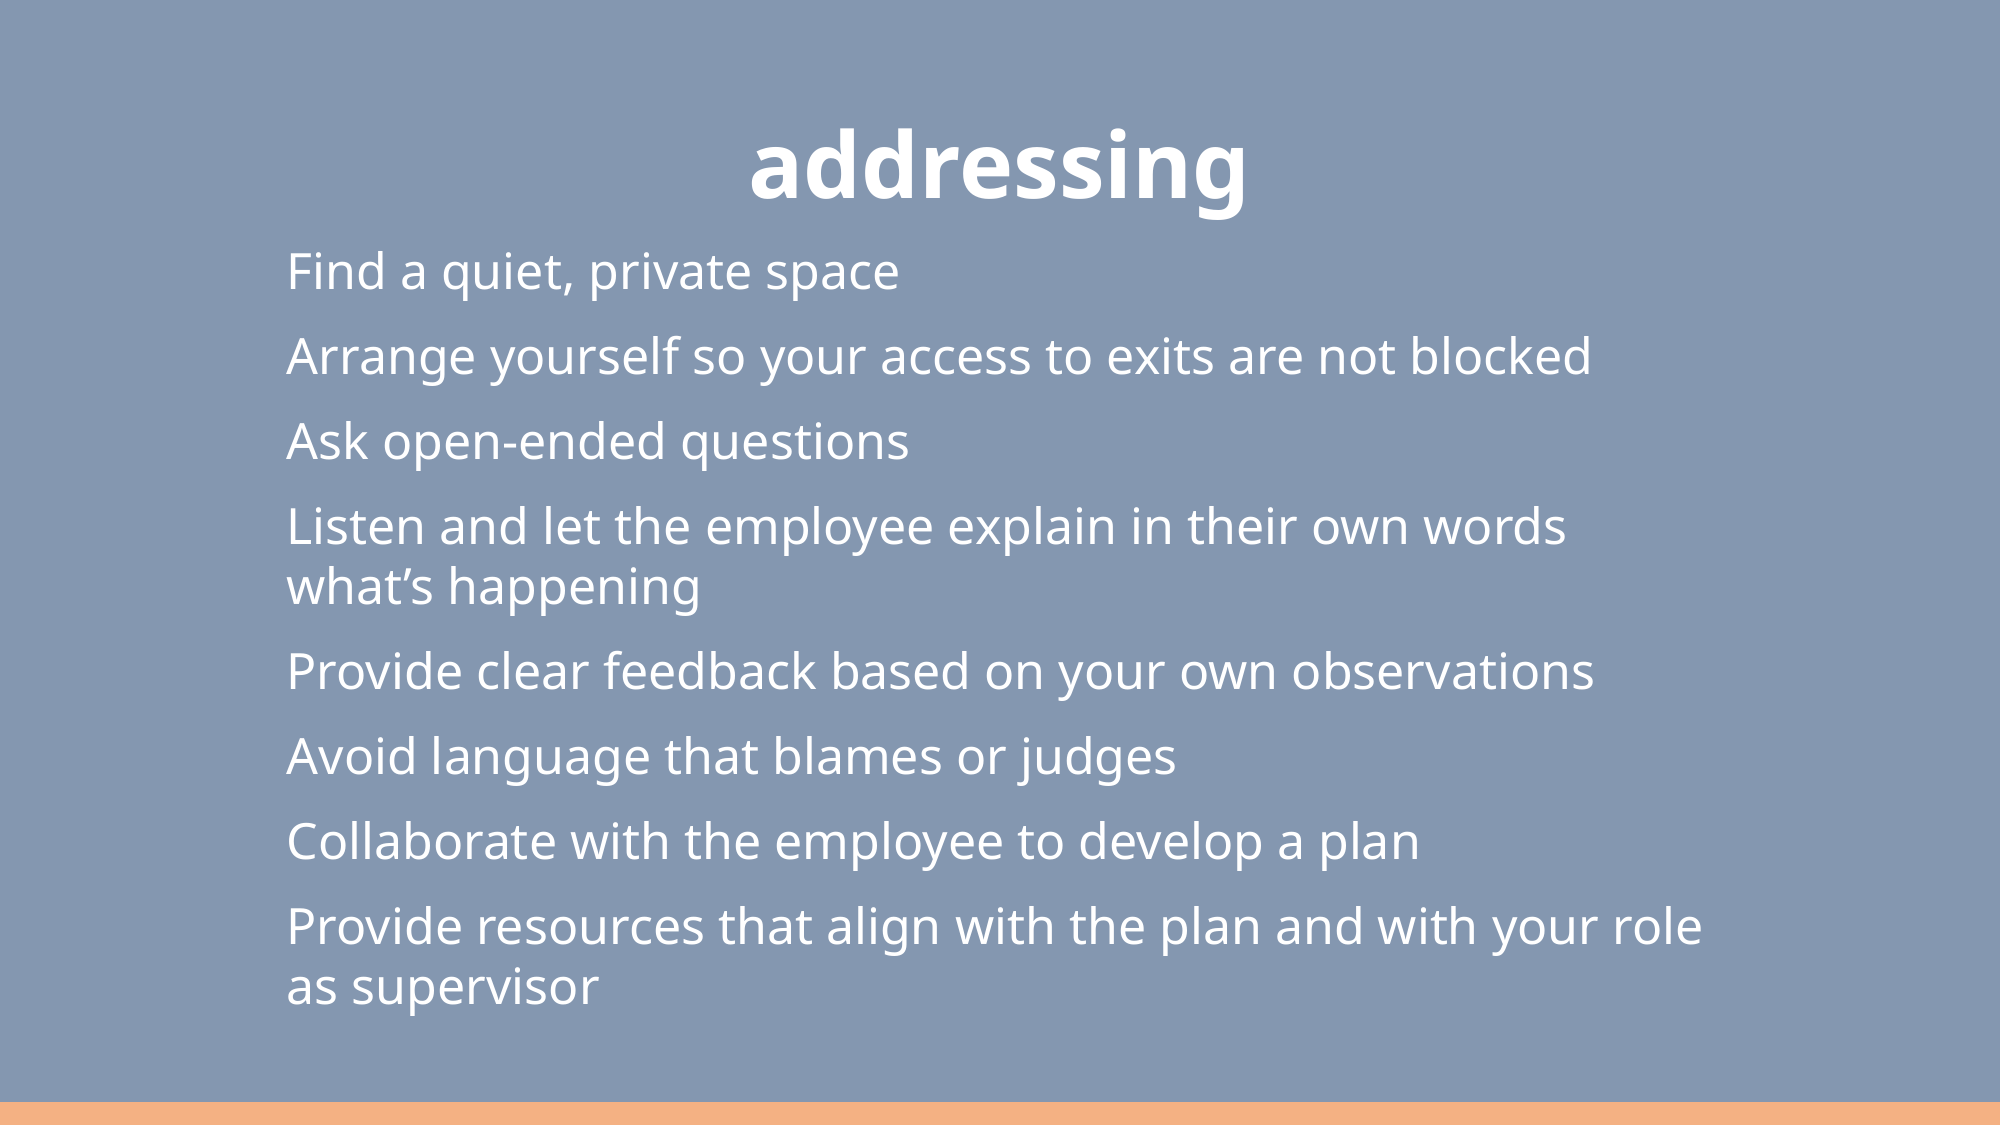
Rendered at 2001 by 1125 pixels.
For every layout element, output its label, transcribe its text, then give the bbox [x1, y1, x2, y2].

text_box Find a quiet, private space Arrange yourself so your access to exits are not blocked Ask open-ended questions Listen and let the employee explain in their own words what’s happening Provide clear feedback based on your own observations Avoid language that blames or judges Collaborate with the employee to develop a plan Provide resources that align with the plan and with your role as supervisor [271, 231, 1728, 1022]
title addressing [137, 59, 1863, 278]
text_box [0, 1102, 2000, 1125]
